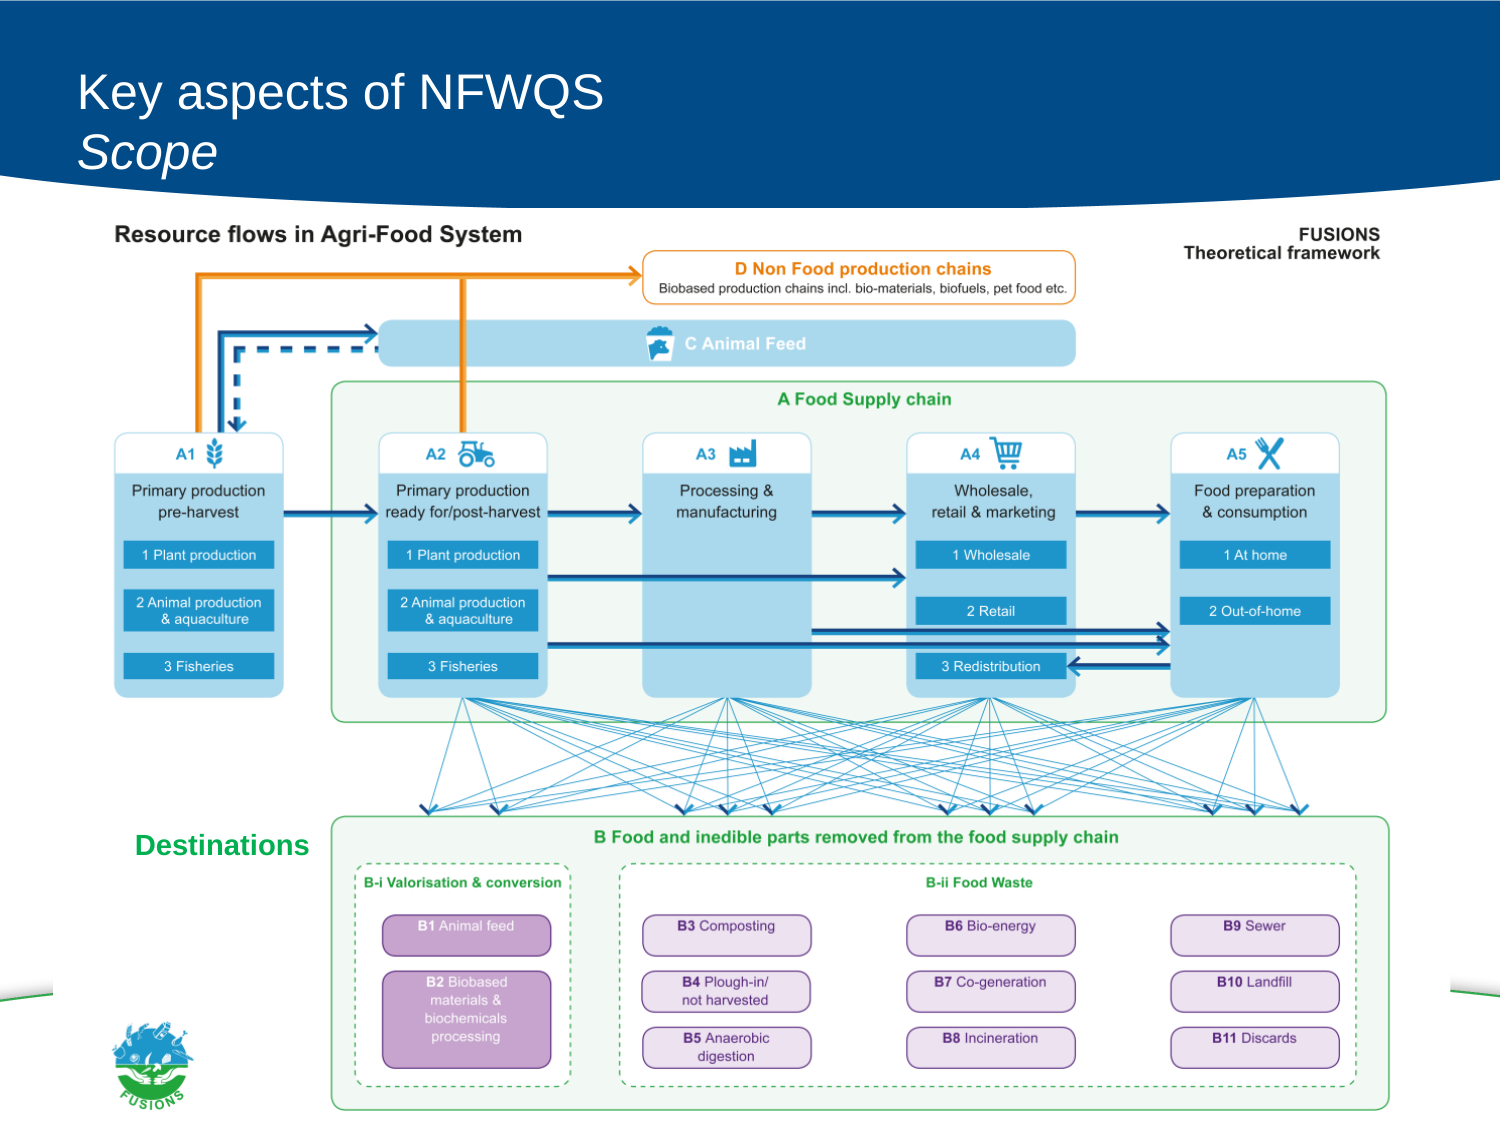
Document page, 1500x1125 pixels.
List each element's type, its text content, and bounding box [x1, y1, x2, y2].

title Key aspects of NFWQS Scope [76, 59, 1427, 164]
picture [0, 0, 1500, 1125]
